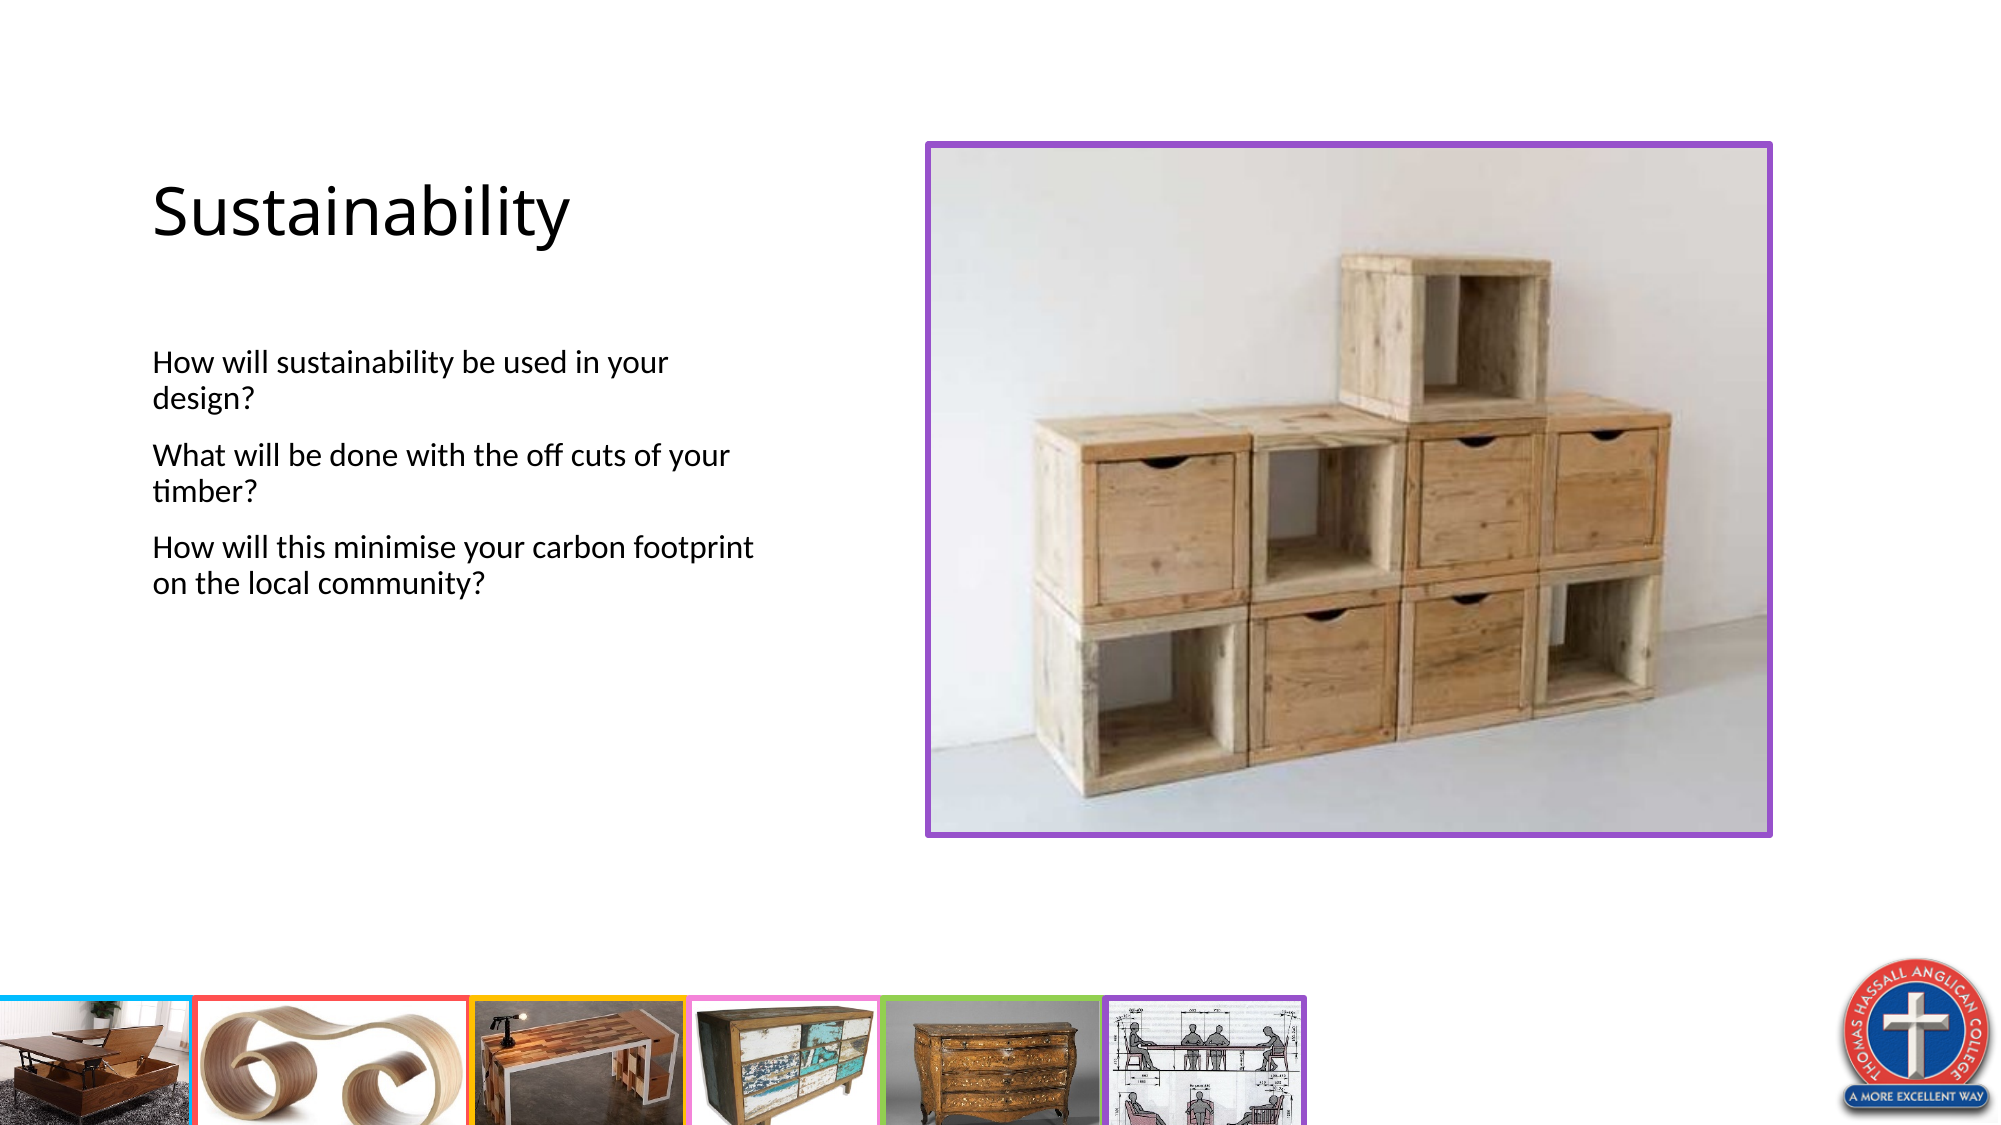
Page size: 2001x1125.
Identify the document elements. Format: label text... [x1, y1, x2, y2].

title Sustainability [137, 75, 783, 337]
list How will sustainability be used in your design? What will be done with the off cuts of your timber? How will this minimise your carbon footprint on the local community? [137, 337, 783, 963]
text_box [0, 1001, 1302, 1125]
picture [1835, 955, 1998, 1123]
picture [931, 147, 1767, 832]
